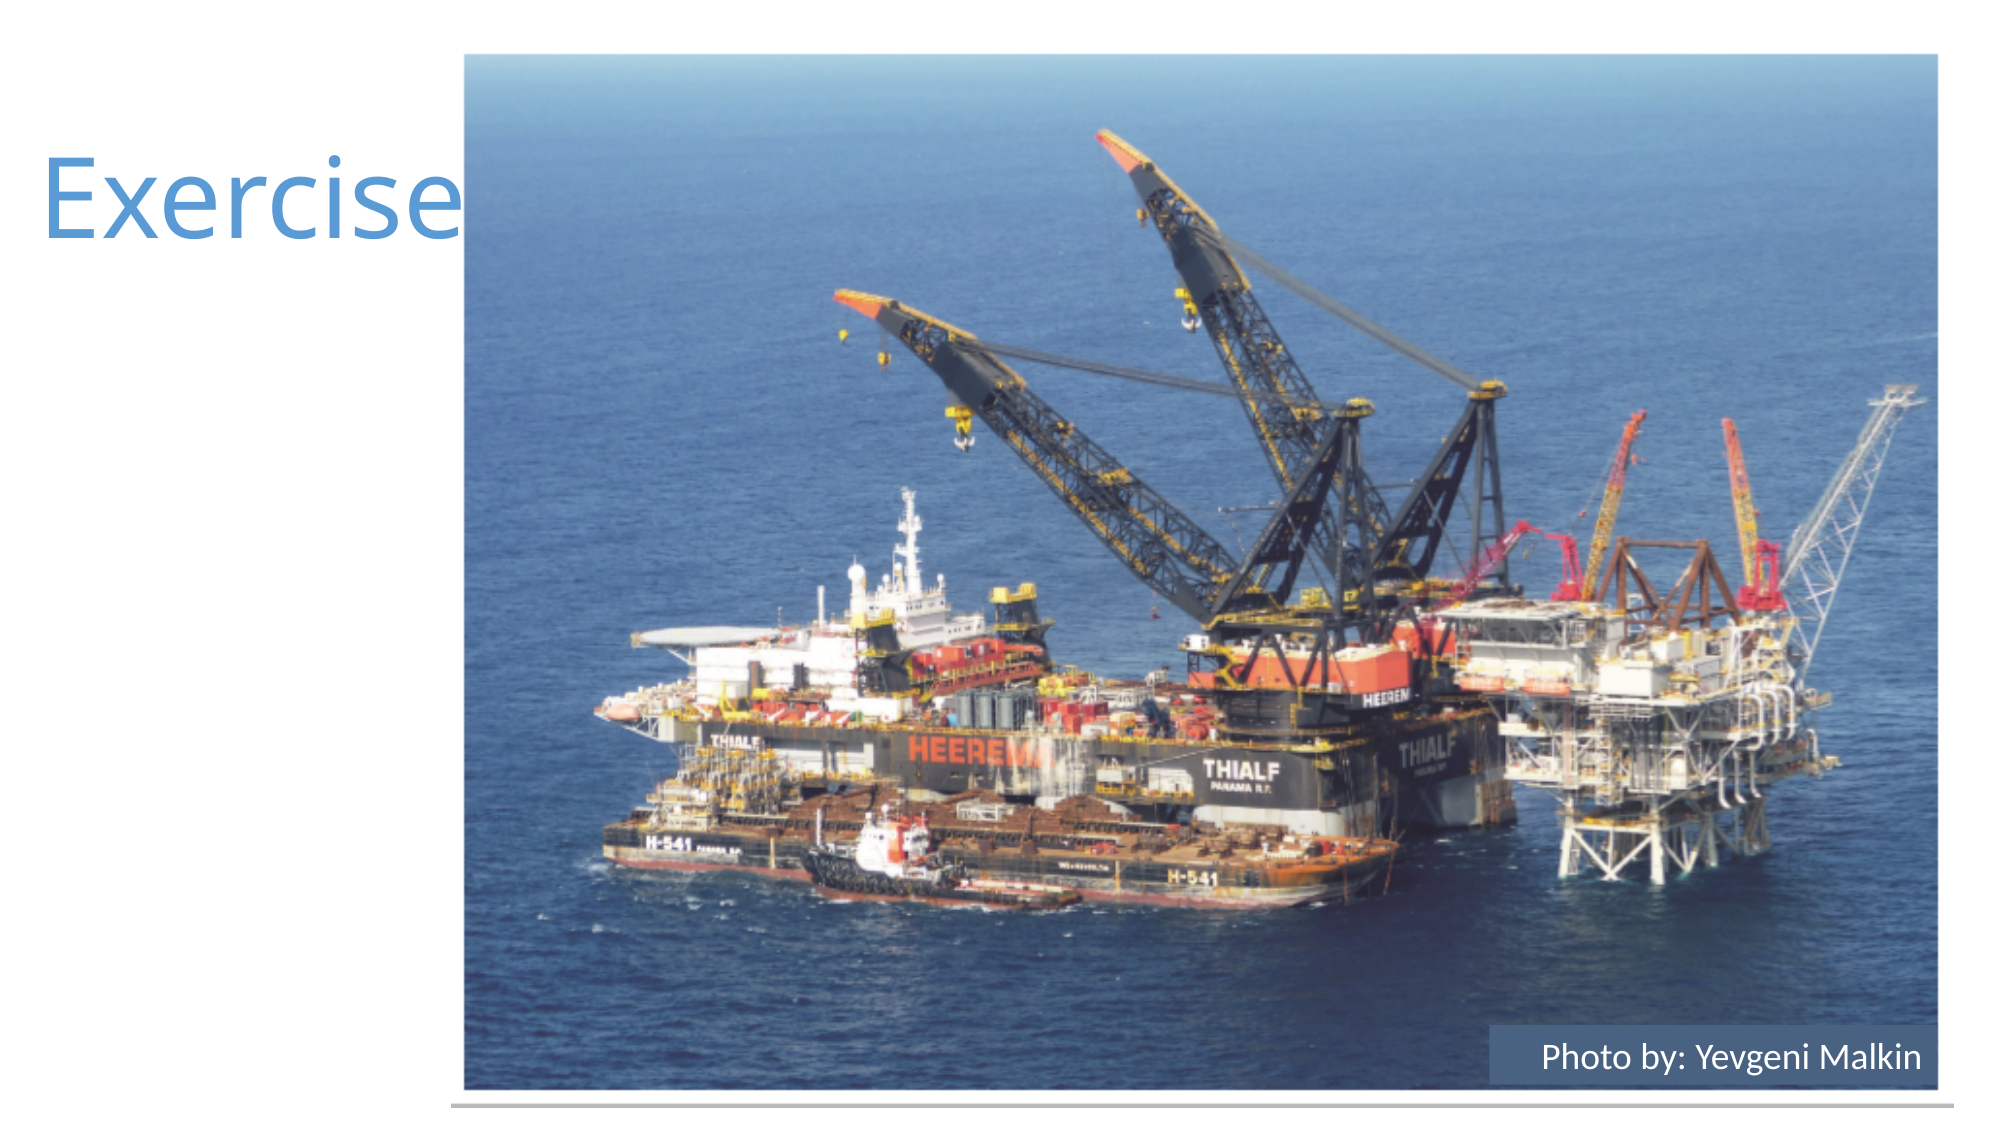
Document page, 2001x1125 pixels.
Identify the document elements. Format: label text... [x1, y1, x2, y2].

picture [451, 39, 1954, 1108]
text_box Exercise [23, 93, 451, 311]
